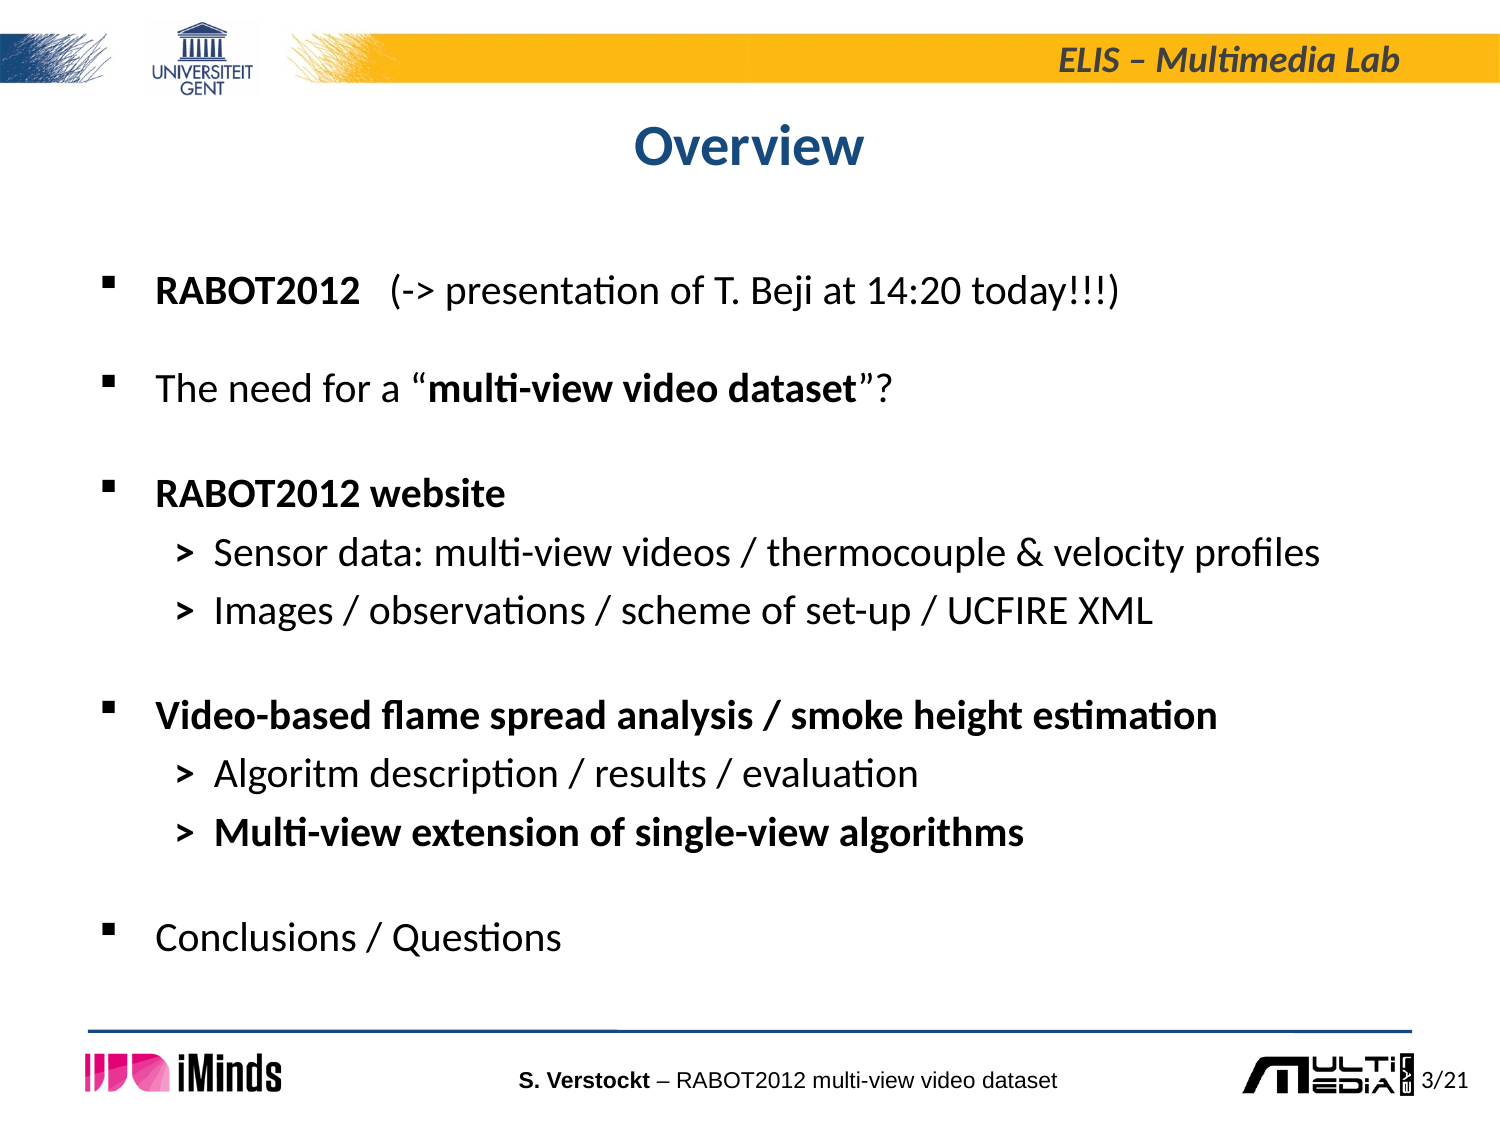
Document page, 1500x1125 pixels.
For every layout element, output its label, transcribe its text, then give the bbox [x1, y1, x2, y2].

text_box S. Verstockt – RABOT2012 multi-view video dataset [503, 1058, 1084, 1101]
list RABOT2012 (-> presentation of T. Beji at 14:20 today!!!) The need for a “multi-view video dataset”? RABOT2012 website > Sensor data: multi-view videos / thermocouple & velocity profiles > Images / observations / scheme of set-up / UCFIRE XML Video-based flame spread analysis / smoke height estimation > Algoritm description / results / evaluation > Multi-view extension of single-view algorithms Conclusions / Questions [83, 229, 1417, 994]
title Overview [81, 87, 1419, 197]
picture [1242, 1053, 1414, 1096]
picture [84, 1053, 282, 1092]
picture [0, 20, 1500, 122]
